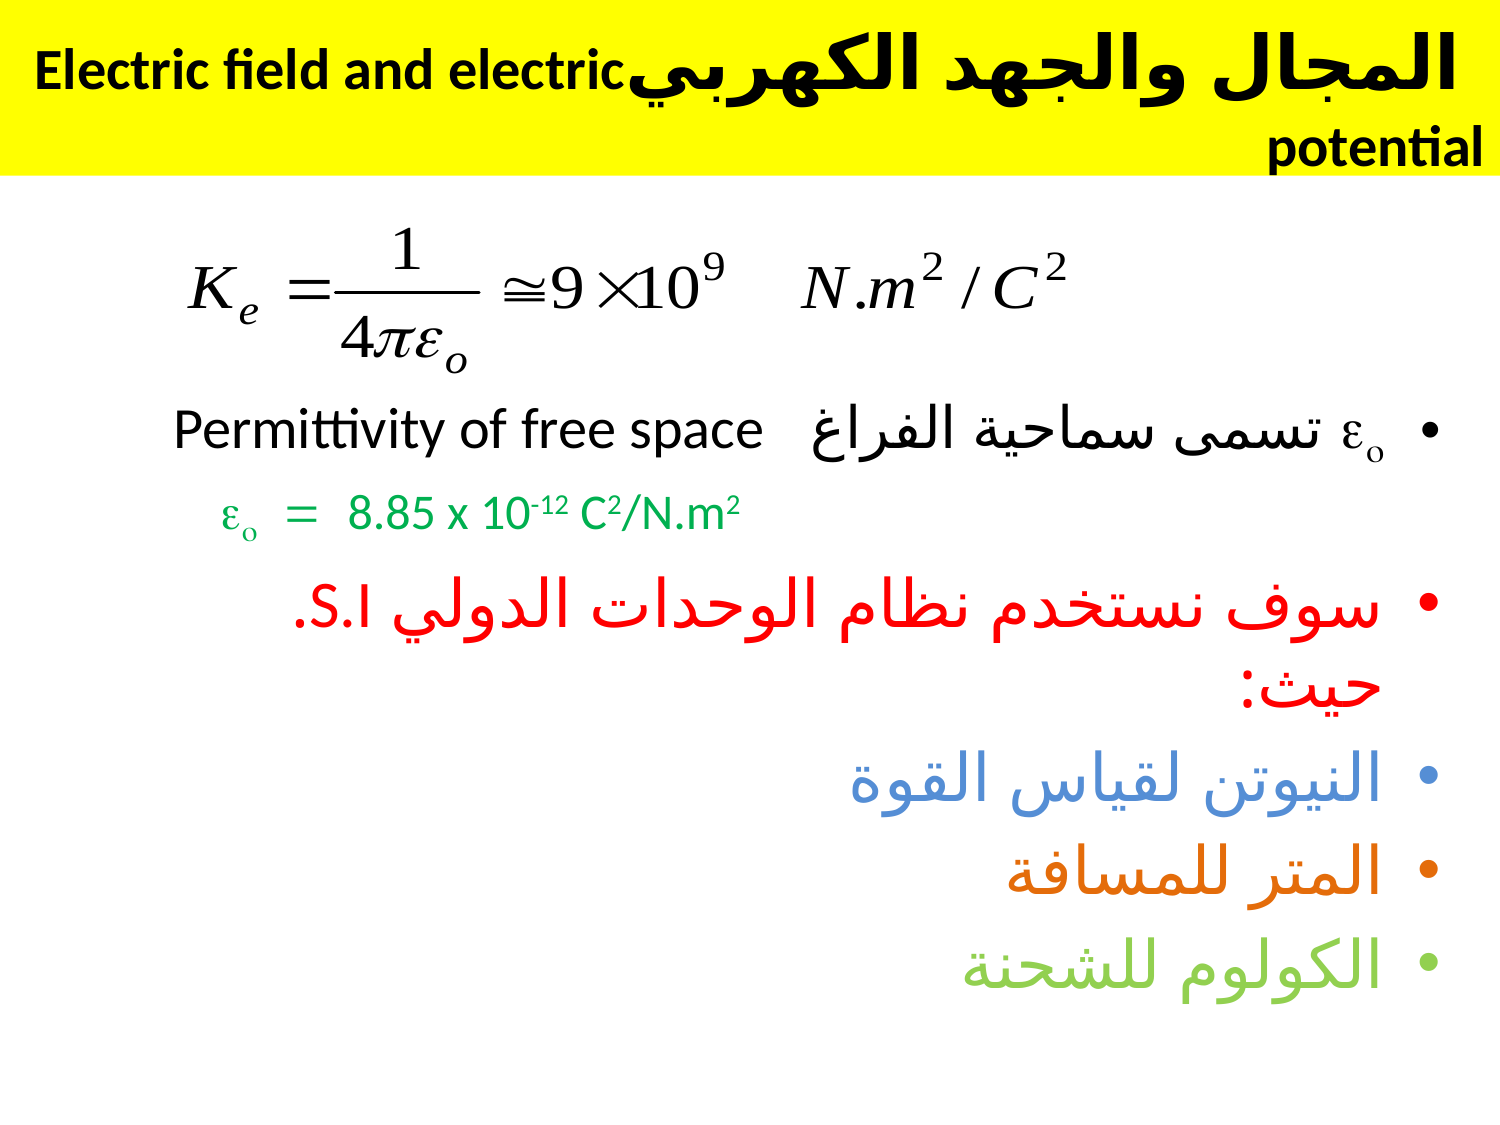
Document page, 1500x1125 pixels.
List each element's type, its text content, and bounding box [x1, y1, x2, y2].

text_box eo تسمى سماحية الفراغ Permittivity of free space eo = 8.85 x 10-12 C2/N.m2 سوف نستخدم نظام الوحدات الدولي S.I. حيث: النيوتن لقياس القوة المتر للمسافة الكولوم للشحنة [105, 382, 1456, 1090]
text_box المجال والجهد الكهربيElectric field and electric potential [0, 0, 1500, 176]
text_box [175, 209, 1079, 387]
